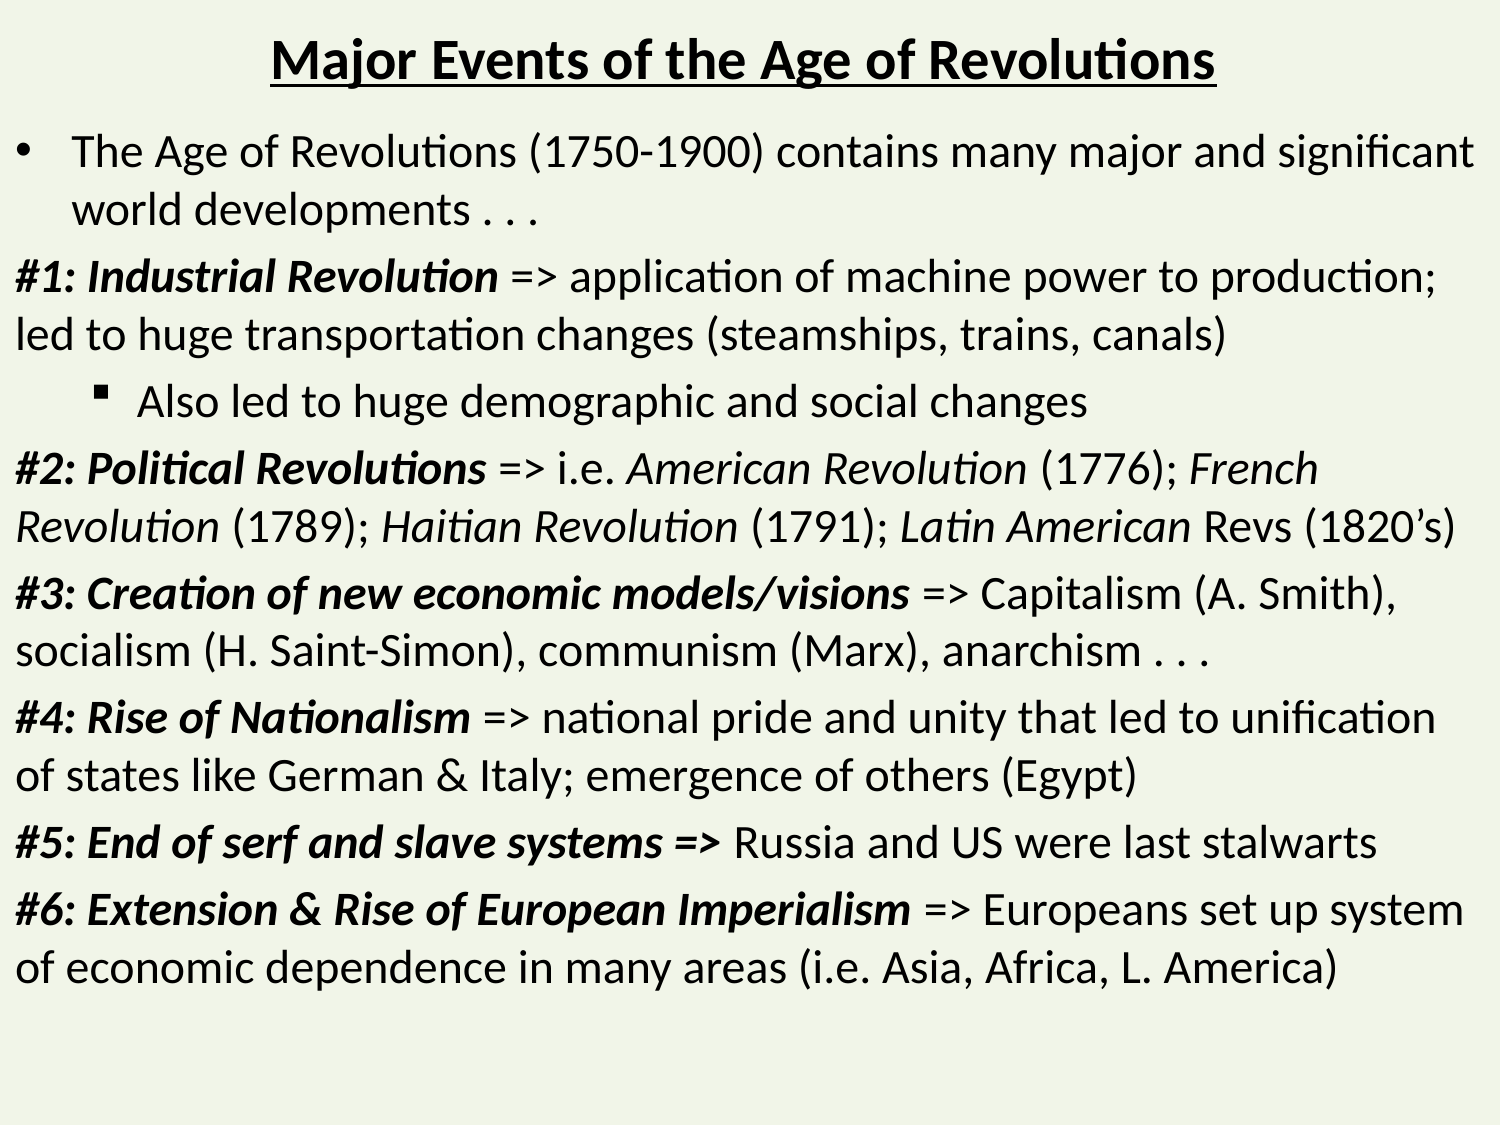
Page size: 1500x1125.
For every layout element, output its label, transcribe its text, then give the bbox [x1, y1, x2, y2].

title Major Events of the Age of Revolutions [24, 12, 1463, 100]
list The Age of Revolutions (1750-1900) contains many major and significant world developments . . . #1: Industrial Revolution => application of machine power to production; led to huge transportation changes (steamships, trains, canals) Also led to huge demographic and social changes #2: Political Revolutions => i.e. American Revolution (1776); French Revolution (1789); Haitian Revolution (1791); Latin American Revs (1820’s) #3: Creation of new economic models/visions => Capitalism (A. Smith), socialism (H. Saint-Simon), communism (Marx), anarchism . . . #4: Rise of Nationalism => national pride and unity that led to unification of states like German & Italy; emergence of others (Egypt) #5: End of serf and slave systems => Russia and US were last stalwarts #6: Extension & Rise of European Imperialism => Europeans set up system of economic dependence in many areas (i.e. Asia, Africa, L. America) [0, 112, 1500, 1125]
